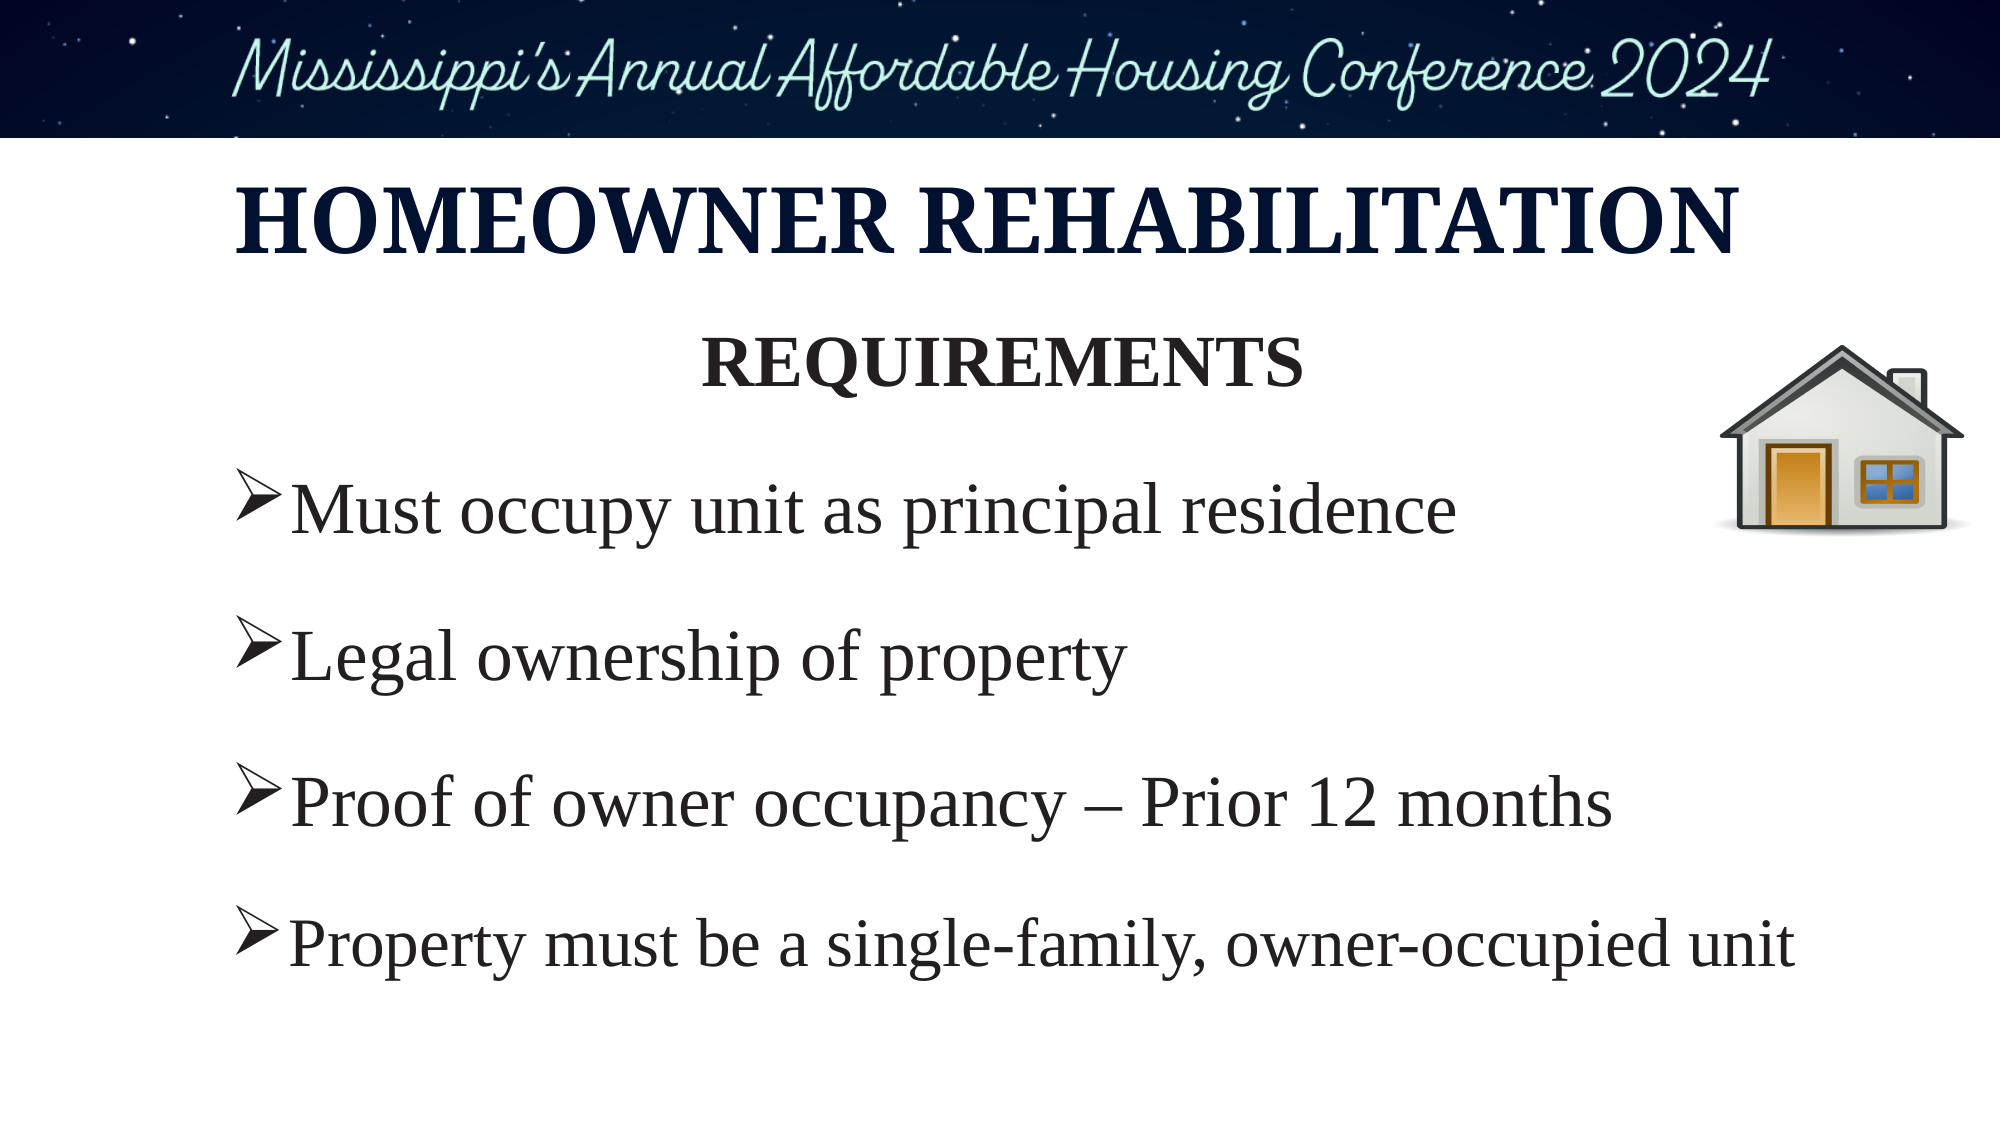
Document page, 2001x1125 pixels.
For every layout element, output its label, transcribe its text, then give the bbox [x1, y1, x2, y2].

picture [1711, 344, 1972, 537]
list REQUIREMENTS Must occupy unit as principal residence Legal ownership of property Proof of owner occupancy – Prior 12 months Property must be a single-family, owner-occupied unit [137, 261, 1863, 1103]
title HOMEOWNER REHABILITATION [137, 128, 1863, 261]
picture [0, 0, 2000, 138]
